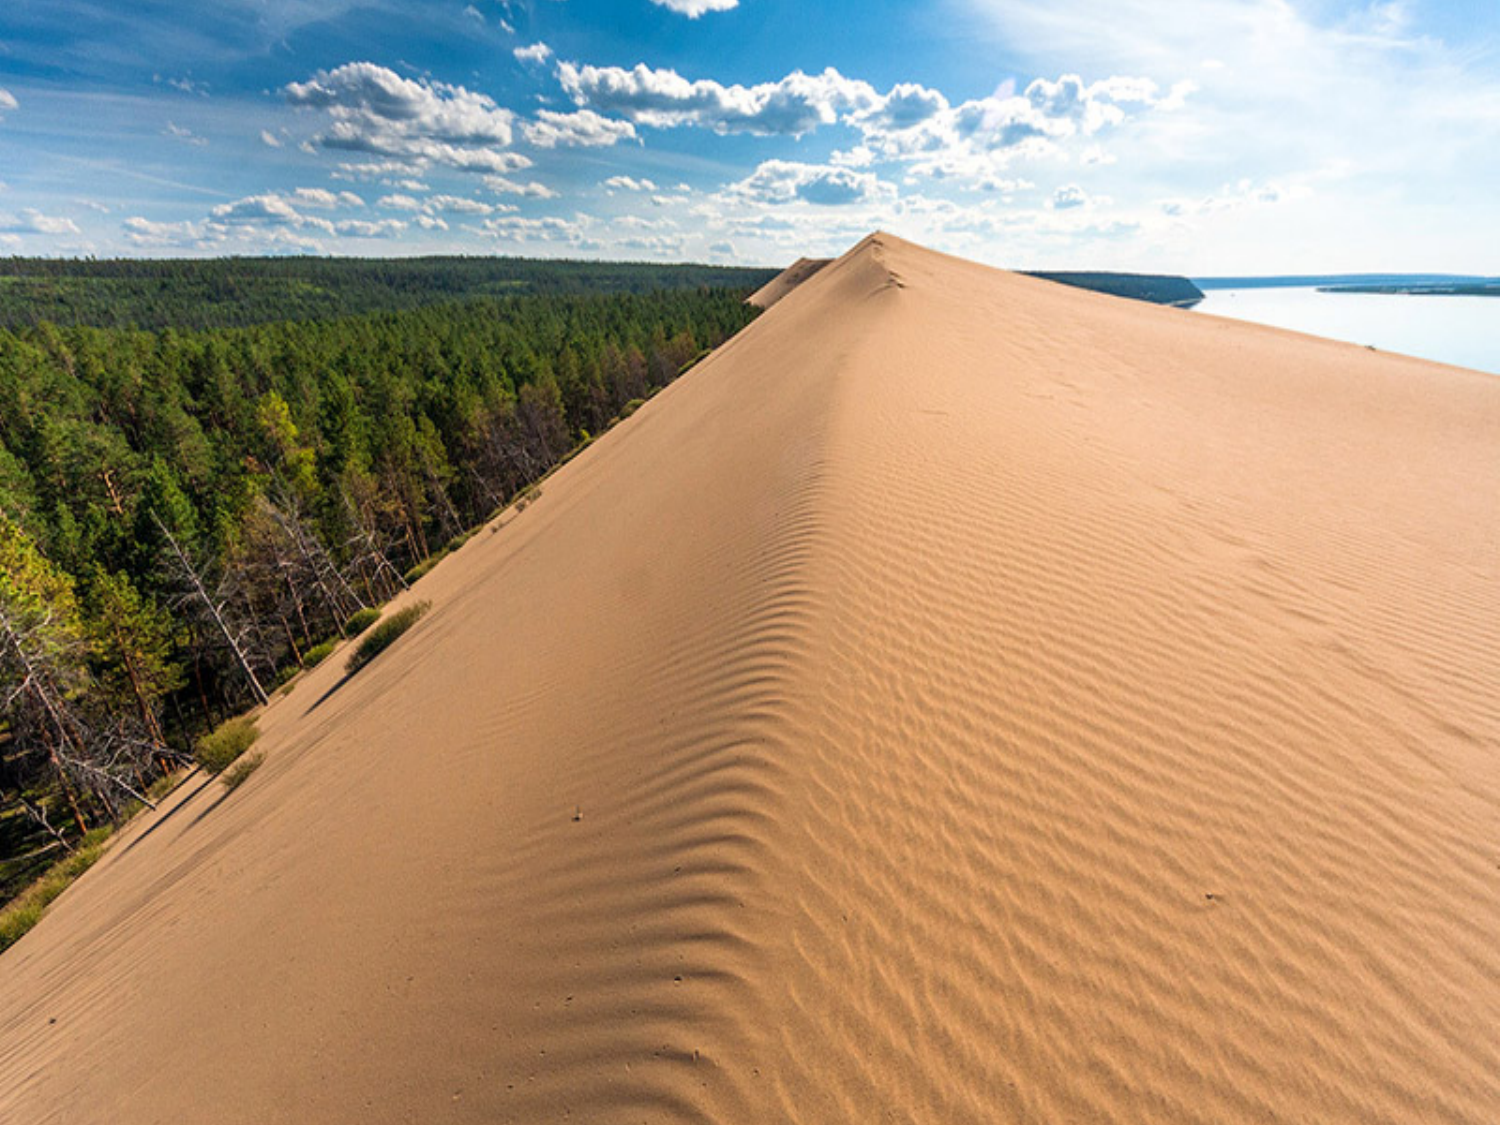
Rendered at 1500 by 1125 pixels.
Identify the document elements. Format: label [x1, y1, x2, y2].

list [0, 0, 1500, 1125]
